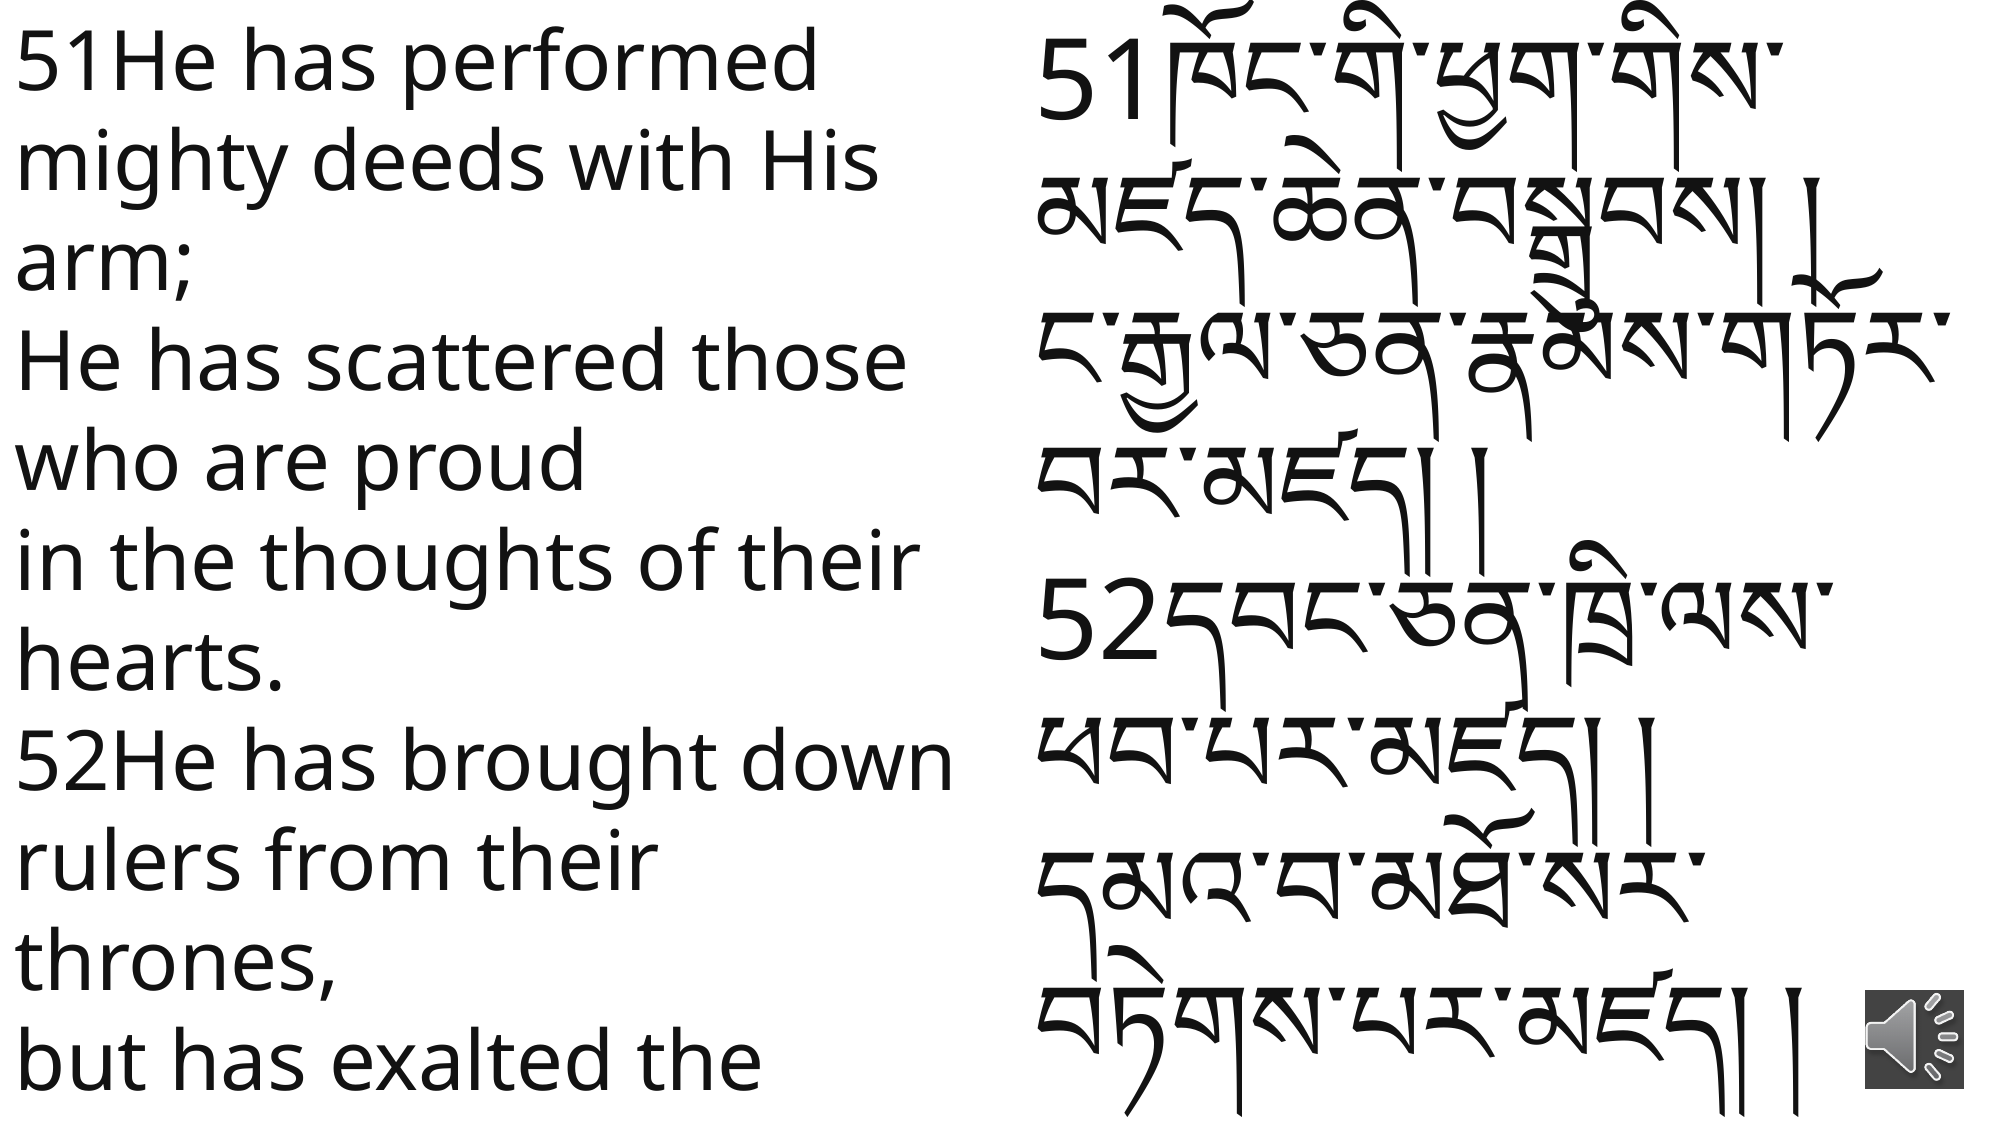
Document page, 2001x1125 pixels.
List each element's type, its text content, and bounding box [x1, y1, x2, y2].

text_box 51ཁོང་གི་ཕྱག་གིས་མཛད་ཆེན་བསྒྲུབས། ། ང་རྒྱལ་ཅན་རྣམས་གཏོར་བར་མཛད། ། 52དབང་ཅན་ཁྲི་ལས་ཕབ་པར་མཛད། ། དམའ་བ་མཐོ་སར་བཏེགས་པར་མཛད། ། [1019, 0, 2000, 1125]
picture [1864, 989, 1965, 1090]
text_box 51He has performed mighty deeds with His arm; He has scattered those who are proud in the thoughts of their hearts. 52He has brought down rulers from their thrones, but has exalted the humble. [0, 0, 981, 1125]
